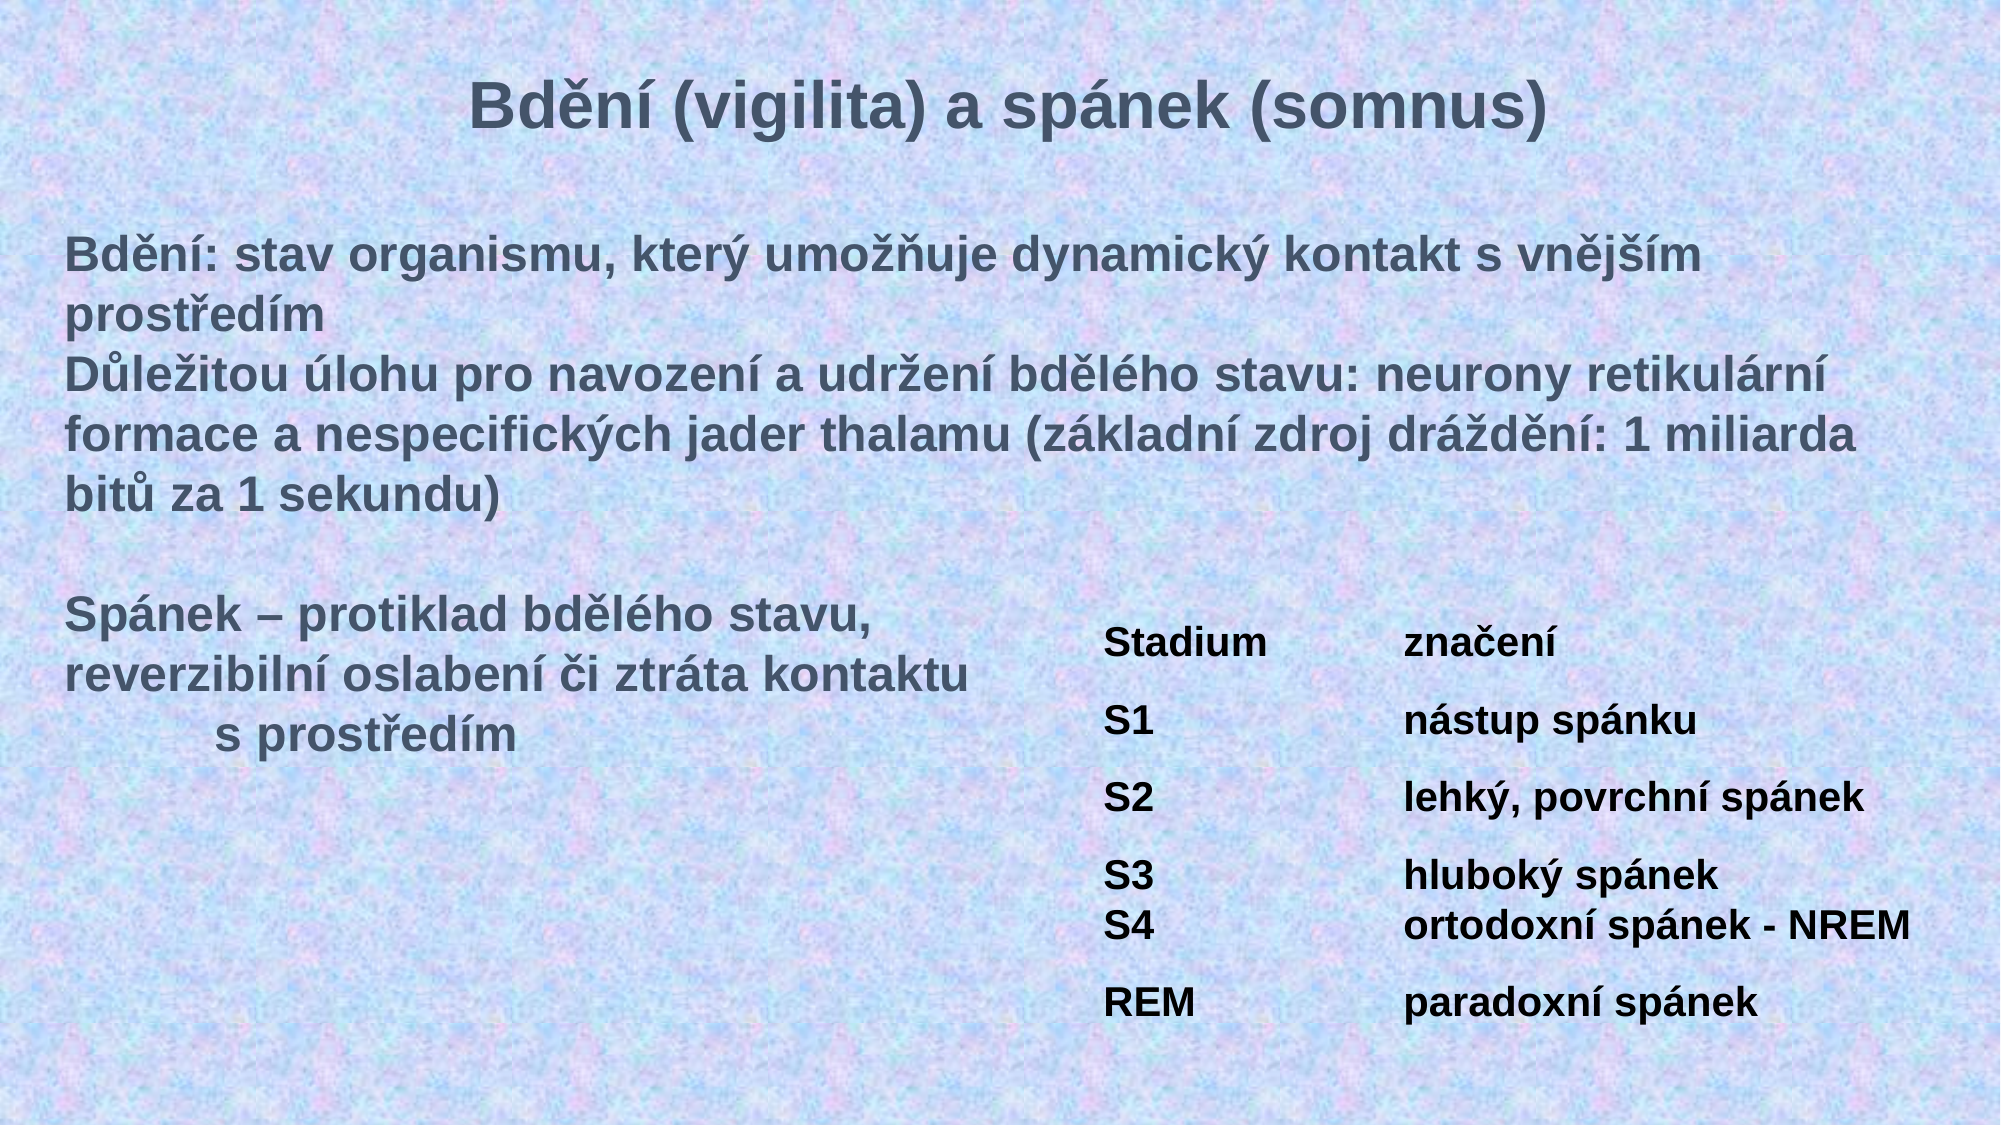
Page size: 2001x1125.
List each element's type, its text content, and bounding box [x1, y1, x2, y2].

text_box Bdění (vigilita) a spánek (somnus) Bdění: stav organismu, který umožňuje dynamický kontakt s vnějším prostředím Důležitou úlohu pro navození a udržení bdělého stavu: neurony retikulární formace a nespecifických jader thalamu (základní zdroj dráždění: 1 miliarda bitů za 1 sekundu) Spánek – protiklad bdělého stavu, reverzibilní oslabení či ztráta kontaktu s prostředím [49, 54, 1969, 770]
picture [0, 0, 2001, 1125]
text_box Stadium značení S1 nástup spánku S2 lehký, povrchní spánek S3 hluboký spánek S4 ortodoxní spánek - NREM REM paradoxní spánek [1088, 607, 1927, 1033]
